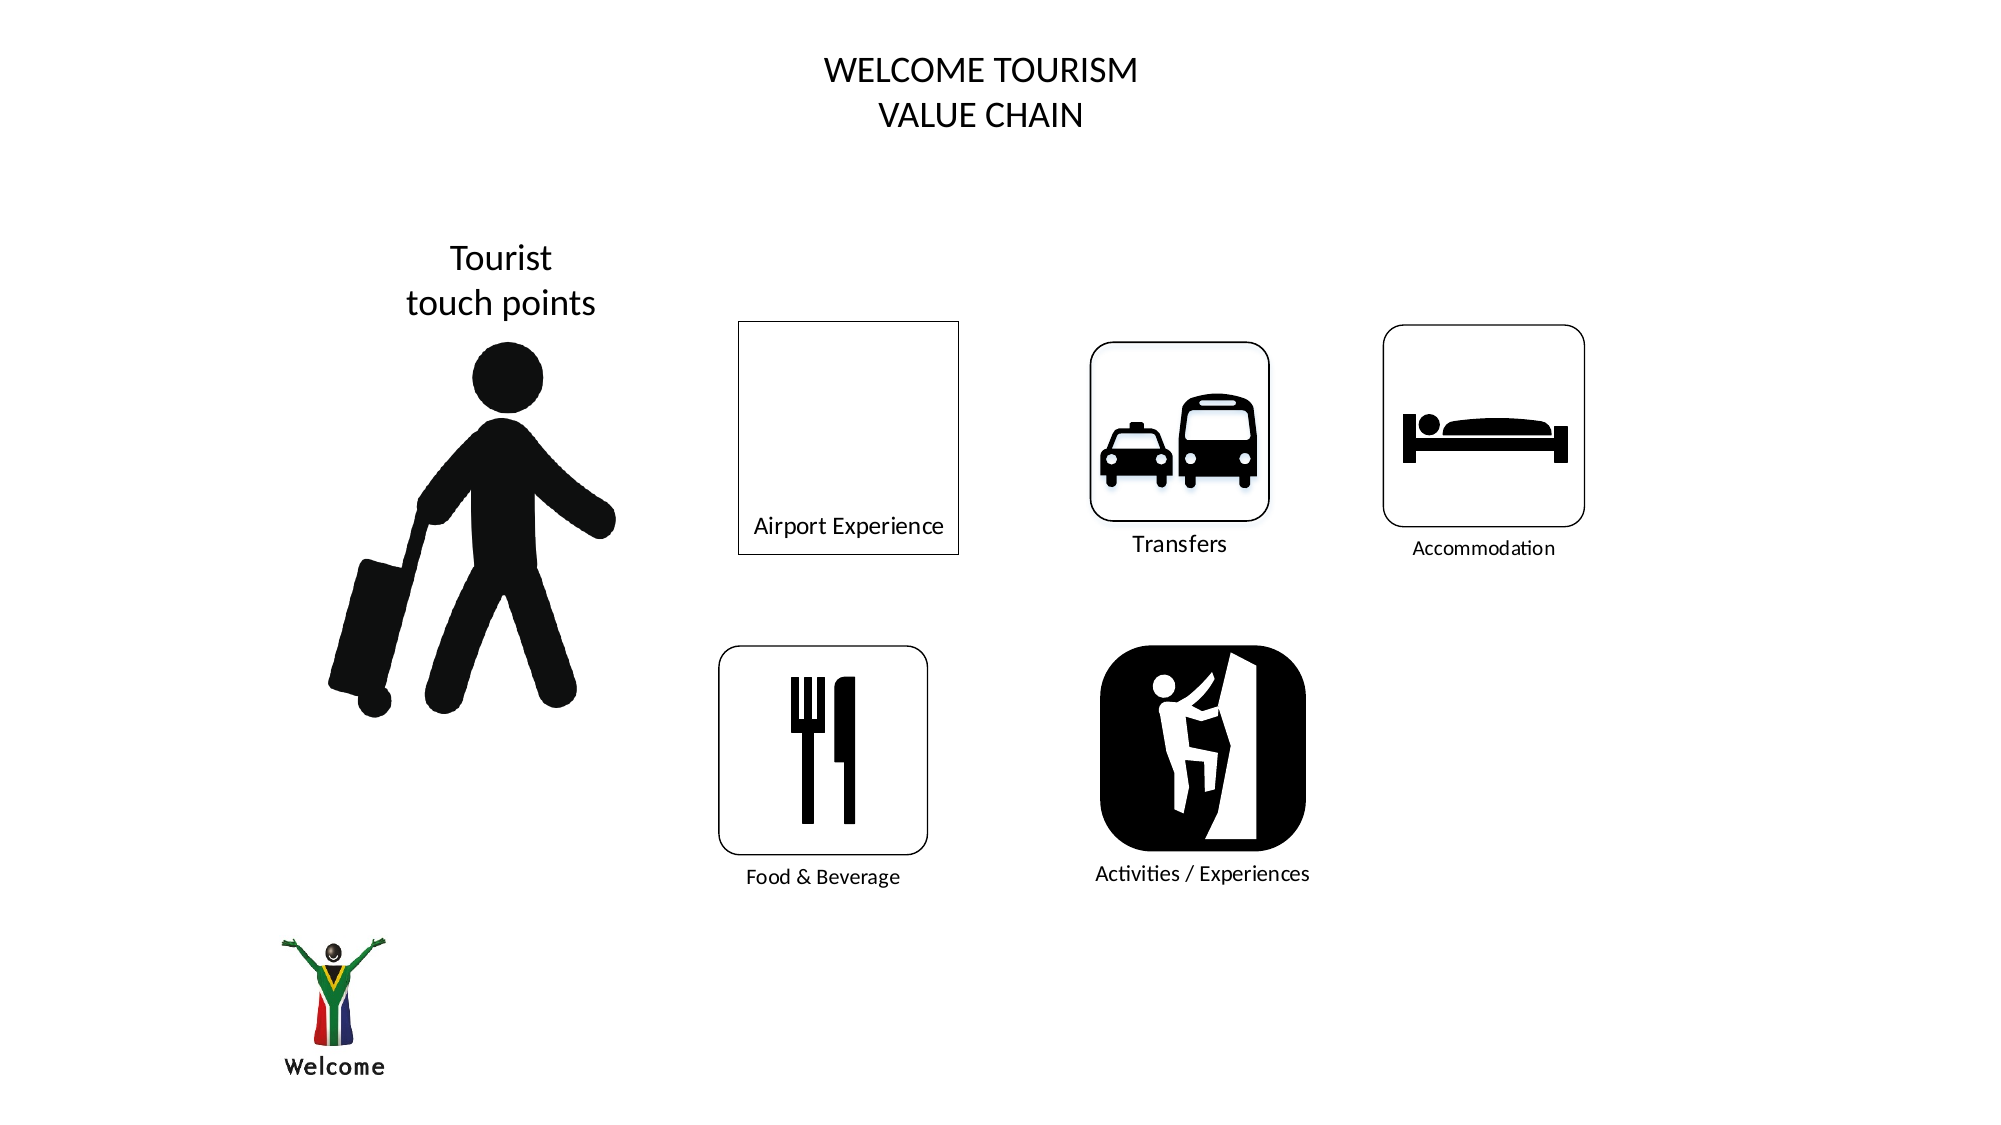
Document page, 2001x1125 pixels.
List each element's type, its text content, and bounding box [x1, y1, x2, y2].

picture [715, 642, 929, 902]
picture [1081, 642, 1323, 899]
picture [738, 322, 958, 555]
text_box WELCOME TOURISM VALUE CHAIN [760, 37, 1203, 143]
picture [279, 935, 388, 1076]
picture [1380, 322, 1586, 573]
picture [1081, 336, 1278, 573]
picture [273, 325, 679, 731]
text_box Tourist touch points [387, 226, 616, 324]
